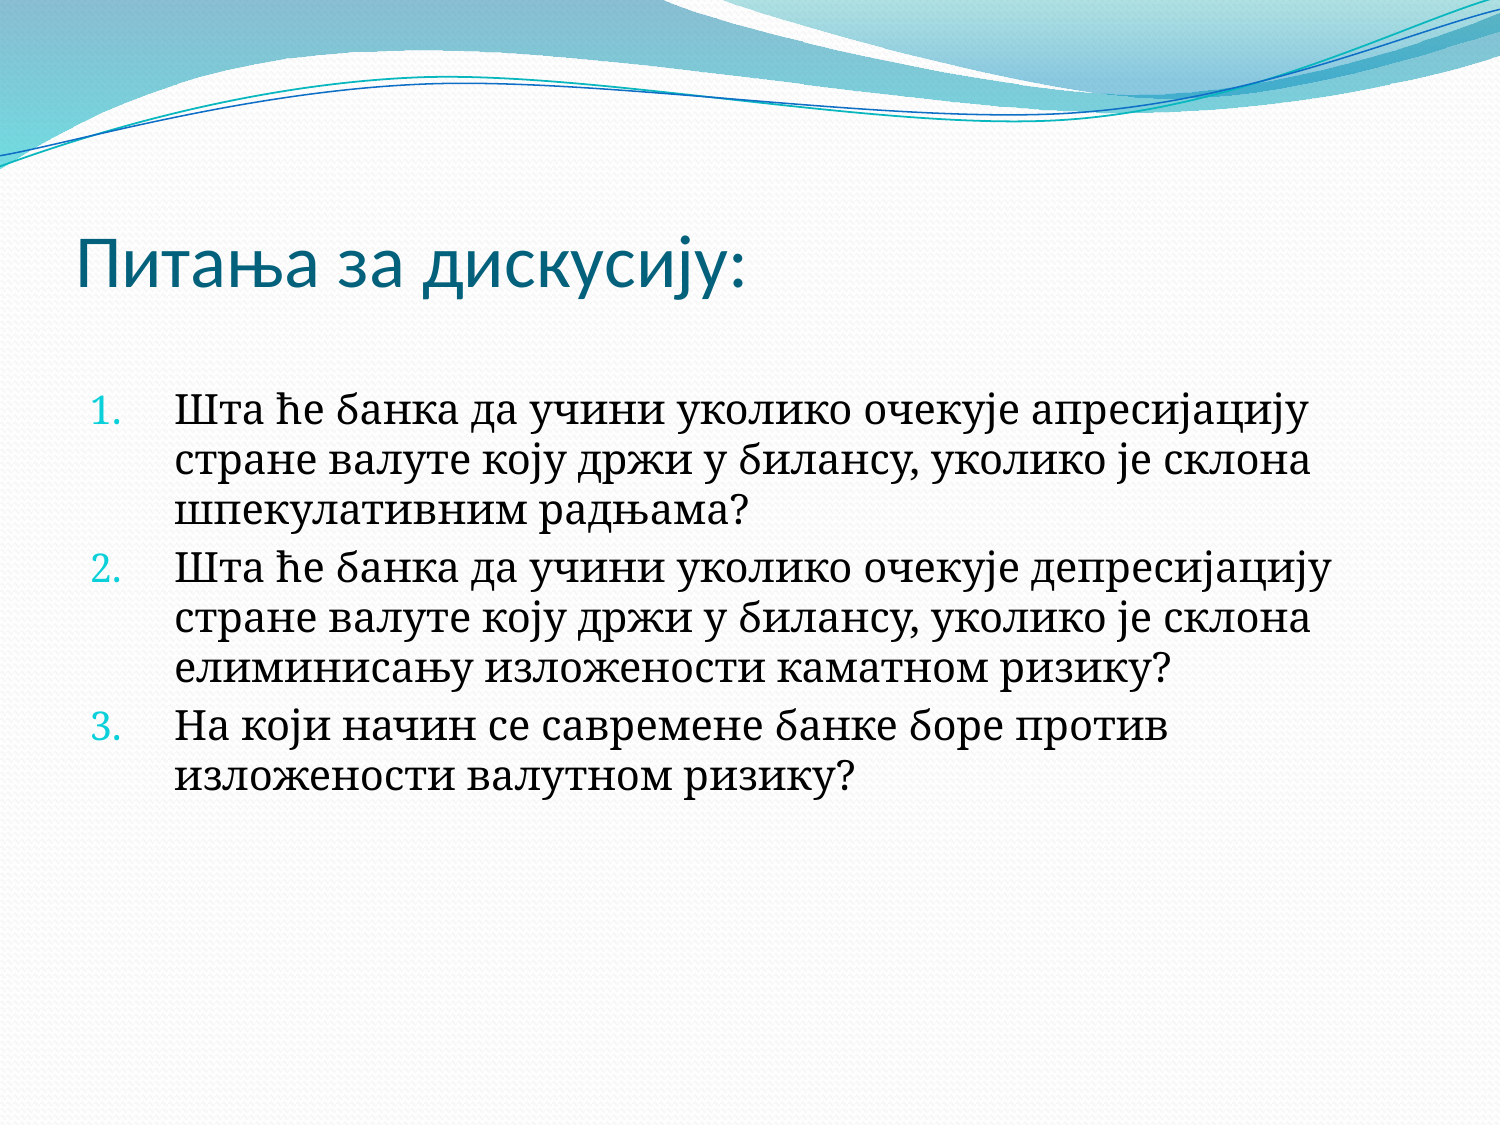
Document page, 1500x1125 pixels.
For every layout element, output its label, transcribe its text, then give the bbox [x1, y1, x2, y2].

title Питања за дискусију: [75, 115, 1425, 303]
list Шта ће банка да учини уколико очекује апресијацију стране валуте коју држи у билансу, уколико је склона шпекулативним радњама? Шта ће банка да учини уколико очекује депресијацију стране валуте коју држи у билансу, уколико је склона елиминисању изложености каматном ризику? На који начин се савремене банке боре против изложености валутном ризику? [75, 375, 1425, 1038]
